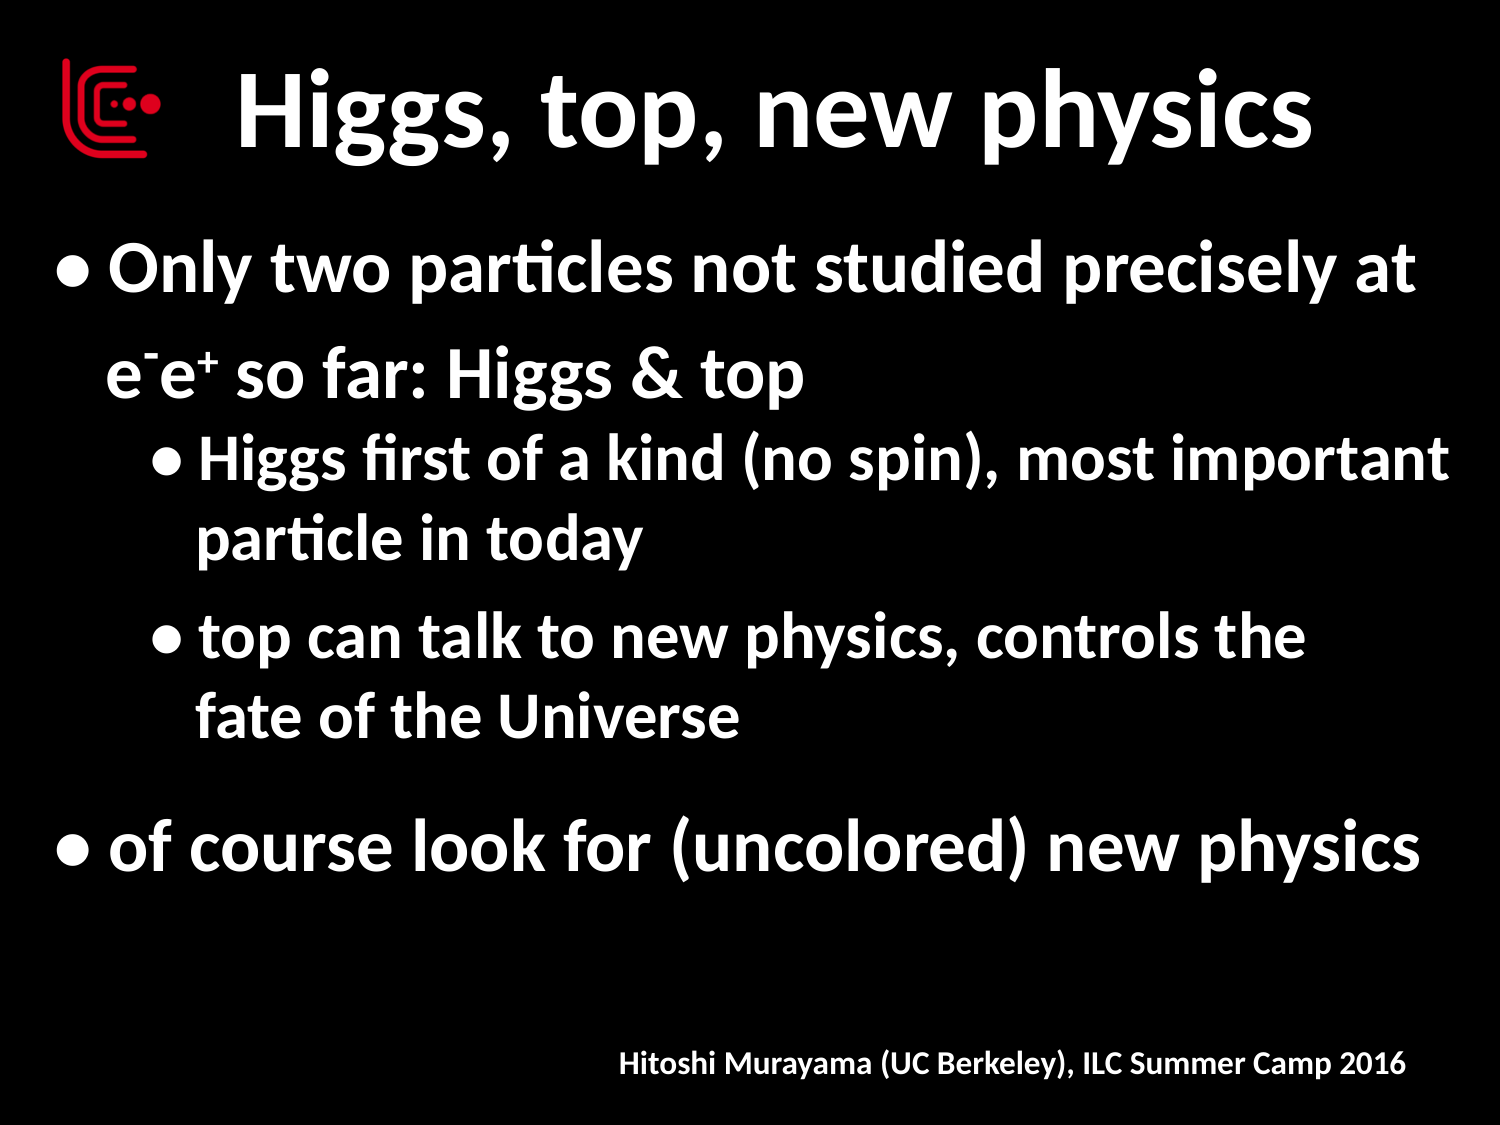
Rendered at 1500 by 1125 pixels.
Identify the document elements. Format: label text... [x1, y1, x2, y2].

picture [60, 57, 163, 160]
text_box • top can talk to new physics, controls the fate of the Universe [135, 584, 1500, 789]
text_box • Higgs first of a kind (no spin), most important particle in today [135, 406, 1500, 582]
text_box • Only two particles not studied precisely at e-e+ so far: Higgs & top [39, 209, 1500, 425]
text_box Higgs, top, new physics [220, 27, 1431, 178]
text_box • of course look for (uncolored) new physics [39, 789, 1500, 985]
text_box Hitoshi Murayama (UC Berkeley), ILC Summer Camp 2016 [604, 1033, 1500, 1089]
